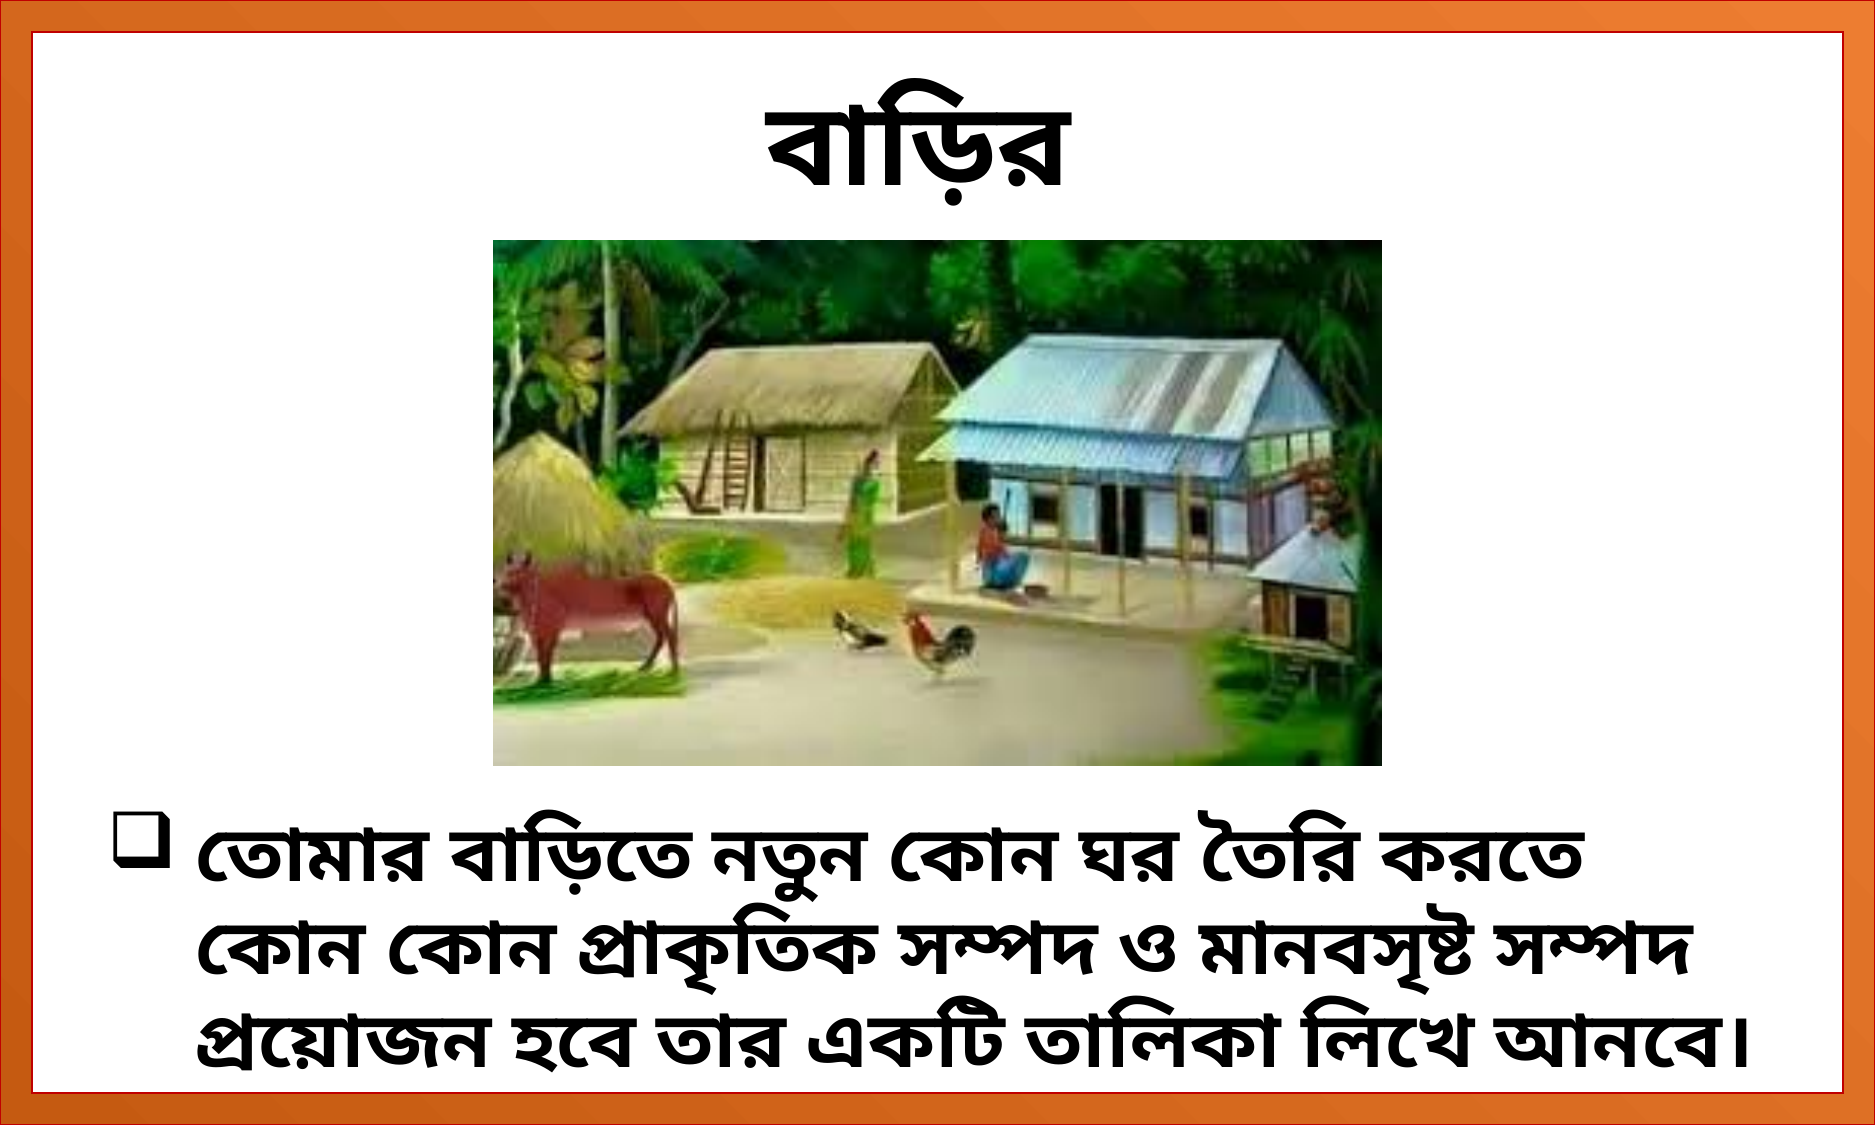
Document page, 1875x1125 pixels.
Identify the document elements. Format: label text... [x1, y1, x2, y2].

text_box বাড়ির কাজ [627, 61, 1210, 240]
picture [493, 240, 1382, 766]
text_box তোমার বাড়িতে নতুন কোন ঘর তৈরি করতে কোন কোন প্রাকৃতিক সম্পদ ও মানবসৃষ্ট সম্পদ প্রয়োজন হবে তার একটি তালিকা লিখে আনবে। [92, 795, 1783, 1091]
